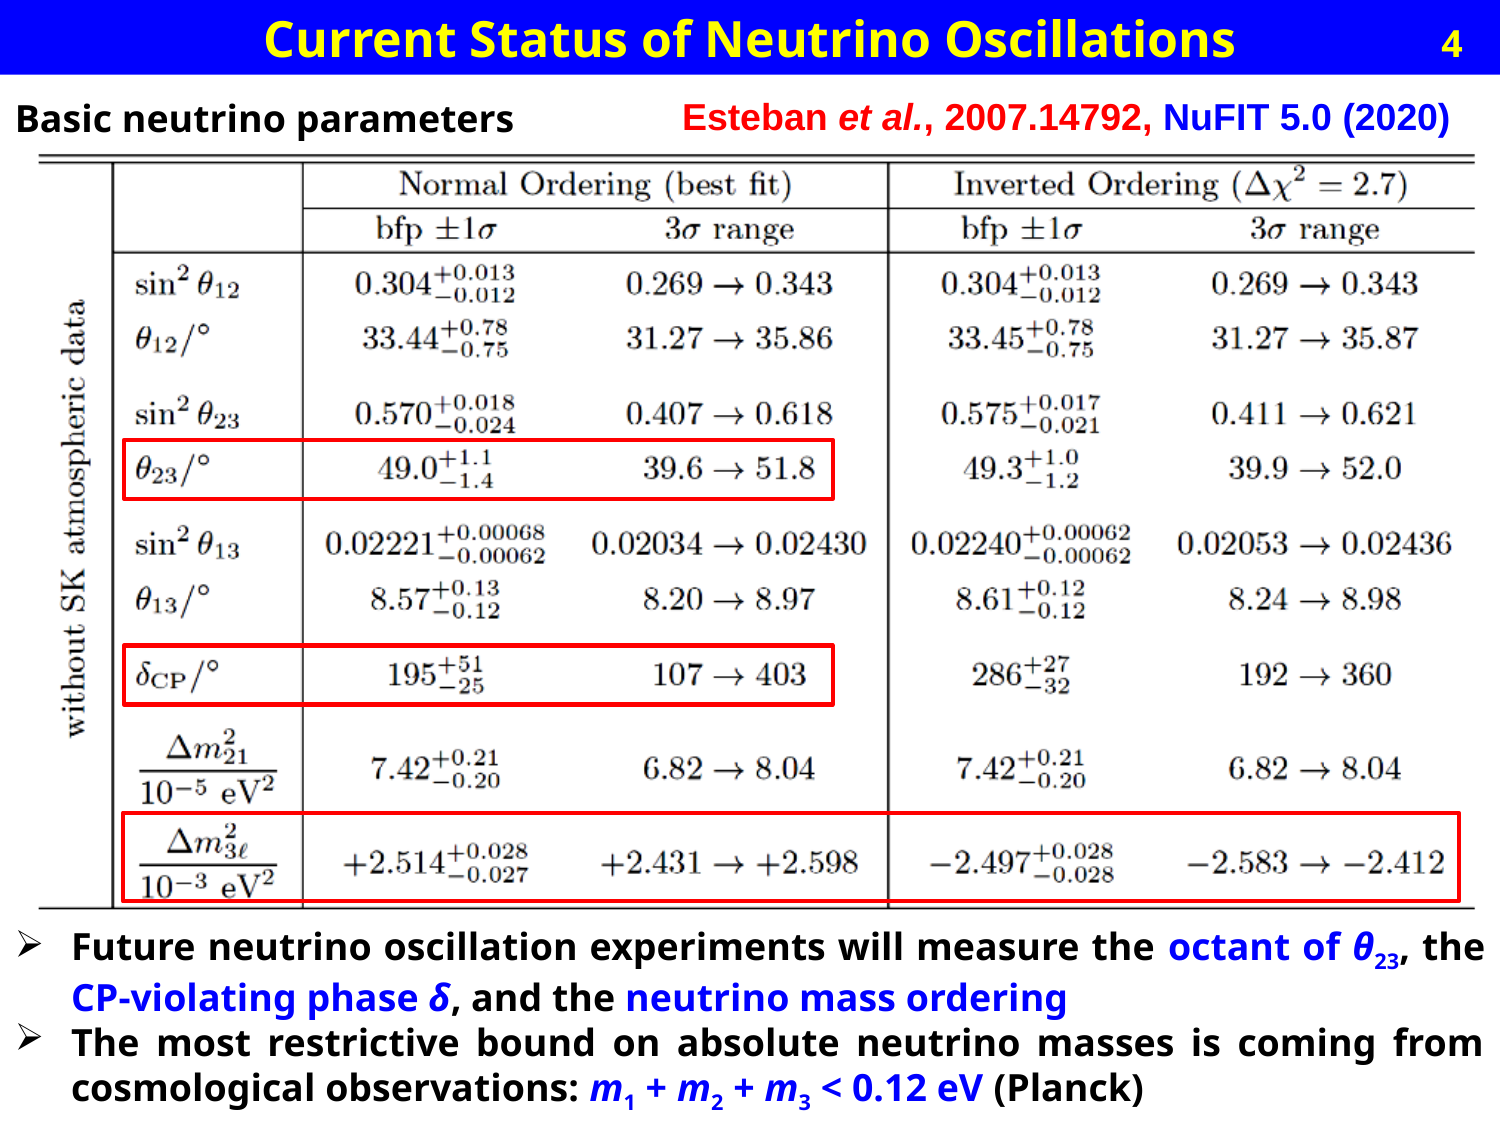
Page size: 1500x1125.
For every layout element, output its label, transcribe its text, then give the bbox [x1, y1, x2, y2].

text_box Basic neutrino parameters [0, 88, 610, 148]
text_box Future neutrino oscillation experiments will measure the octant of θ23, the CP-violating phase δ, and the neutrino mass ordering The most restrictive bound on absolute neutrino masses is coming from cosmological observations: m1 + m2 + m3 < 0.12 eV (Planck) [0, 915, 1500, 1123]
picture [36, 150, 1479, 911]
text_box Current Status of Neutrino Oscillations [0, 0, 1500, 75]
text_box Esteban et al., 2007.14792, NuFIT 5.0 (2020) [667, 85, 1478, 146]
slide_number 4 [1128, 12, 1478, 73]
